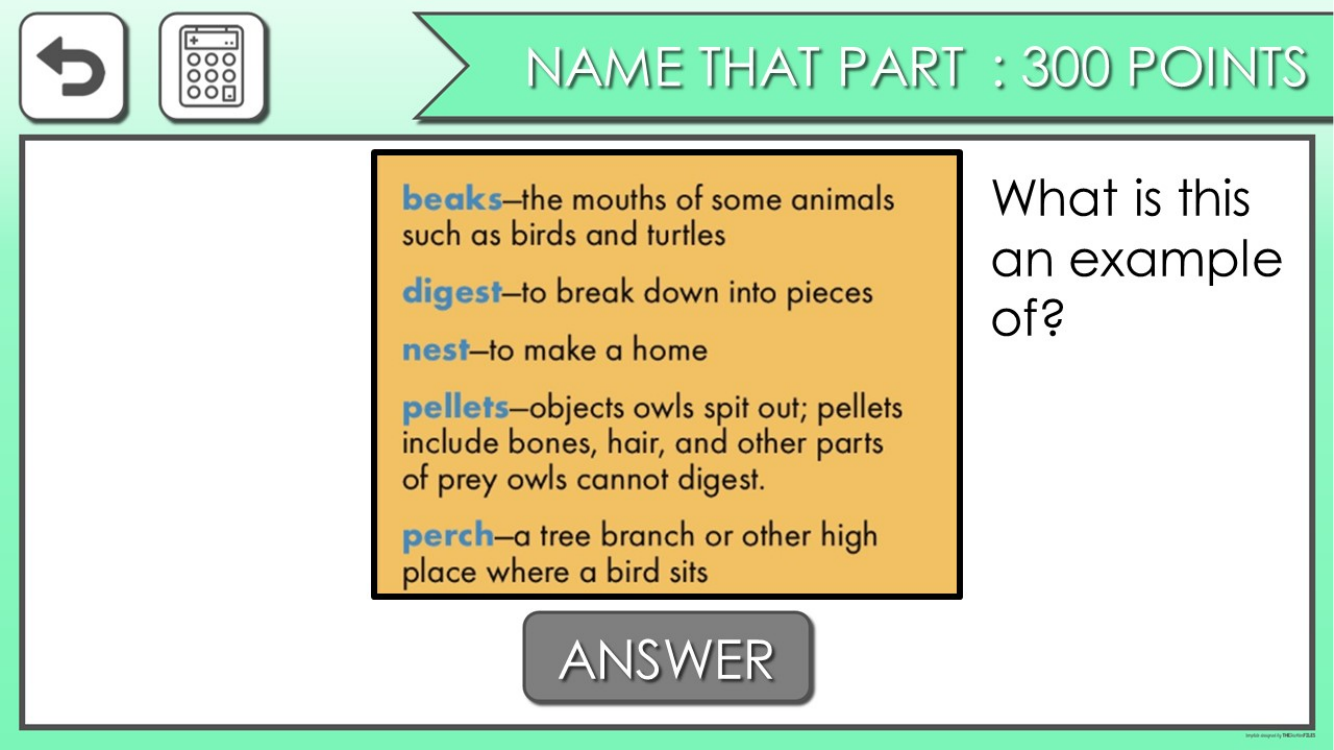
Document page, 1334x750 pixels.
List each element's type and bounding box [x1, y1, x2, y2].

picture [0, 0, 1334, 750]
text_box [157, 10, 271, 126]
text_box [16, 10, 131, 126]
text_box [507, 598, 829, 716]
